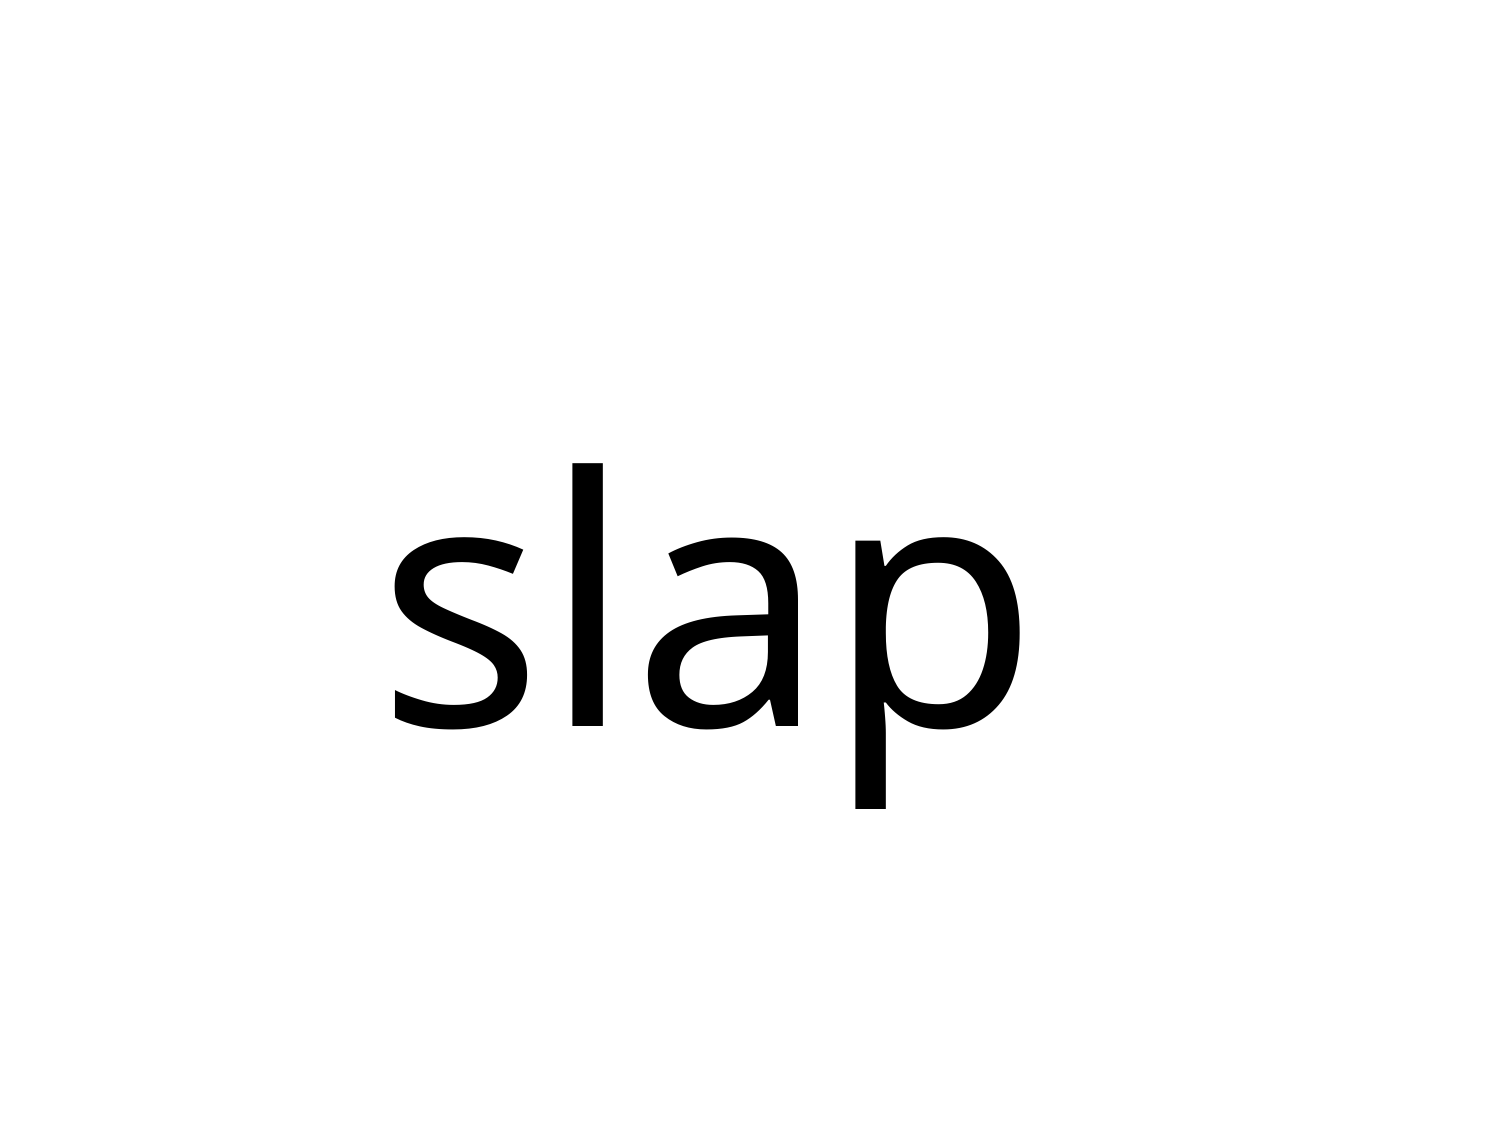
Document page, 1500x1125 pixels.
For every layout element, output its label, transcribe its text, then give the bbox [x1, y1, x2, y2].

subtitle slap [76, 373, 1341, 563]
